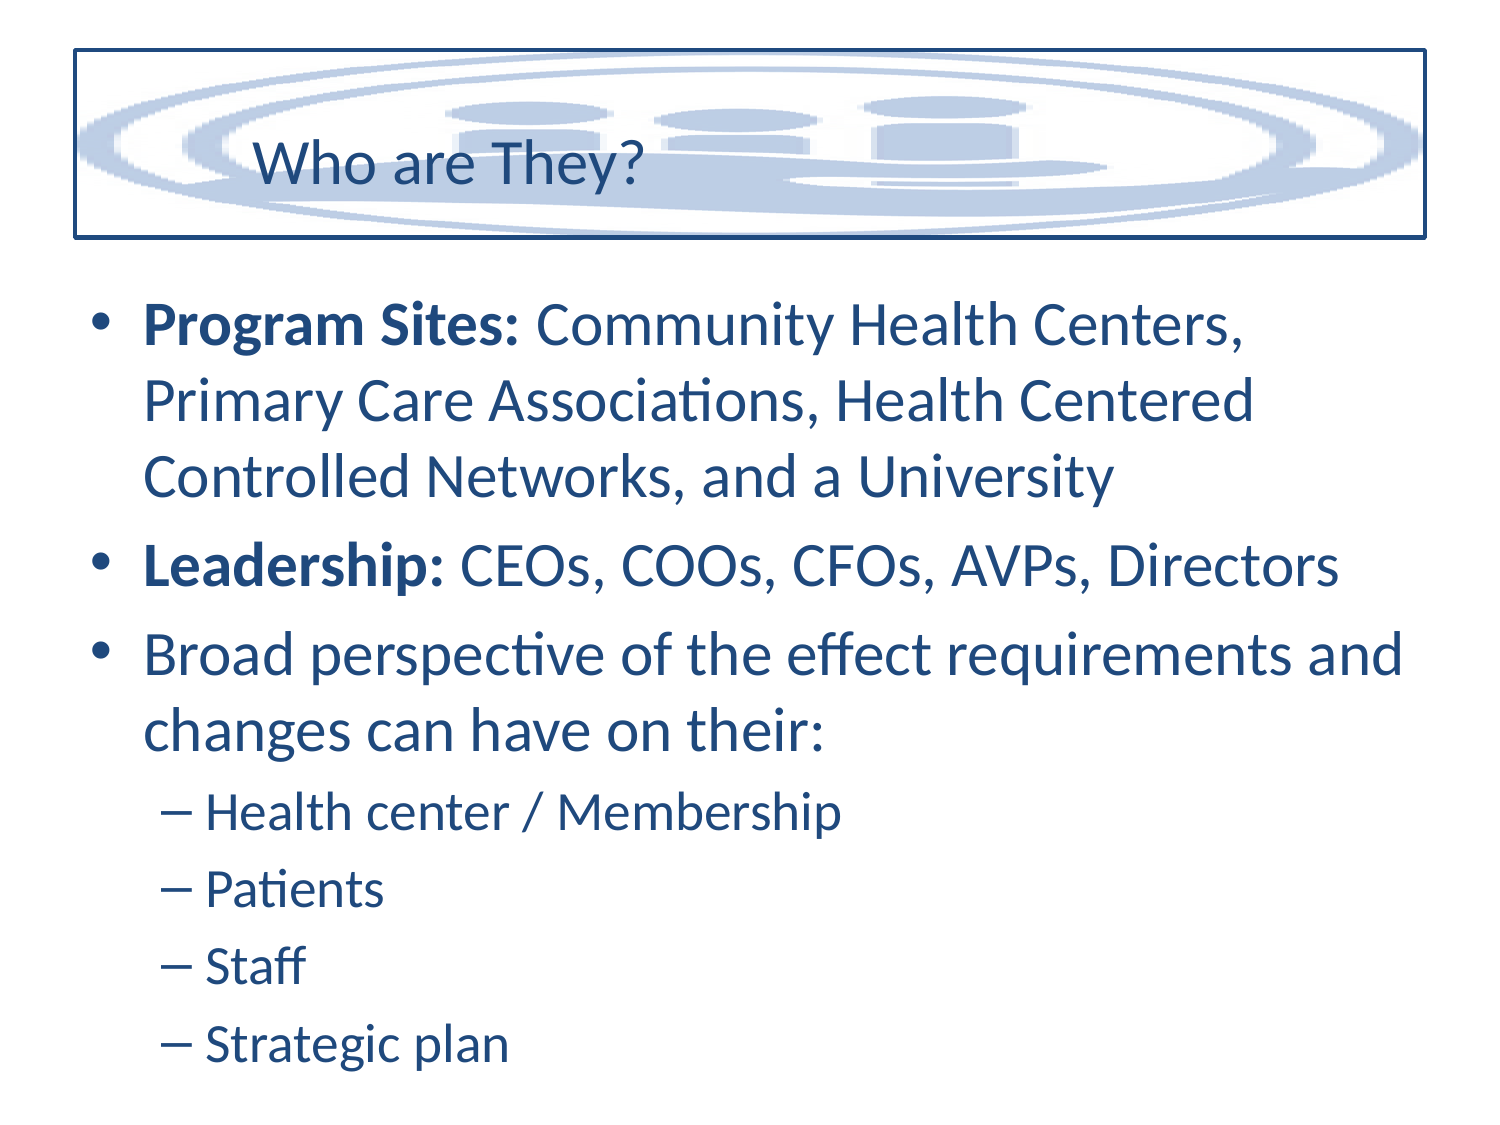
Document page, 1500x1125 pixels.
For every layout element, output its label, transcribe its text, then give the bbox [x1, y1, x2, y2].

list Program Sites: Community Health Centers, Primary Care Associations, Health Centered Controlled Networks, and a University Leadership: CEOs, COOs, CFOs, AVPs, Directors Broad perspective of the effect requirements and changes can have on their: Health center / Membership Patients Staff Strategic plan [75, 275, 1425, 1088]
list Who are They? [237, 112, 1163, 225]
